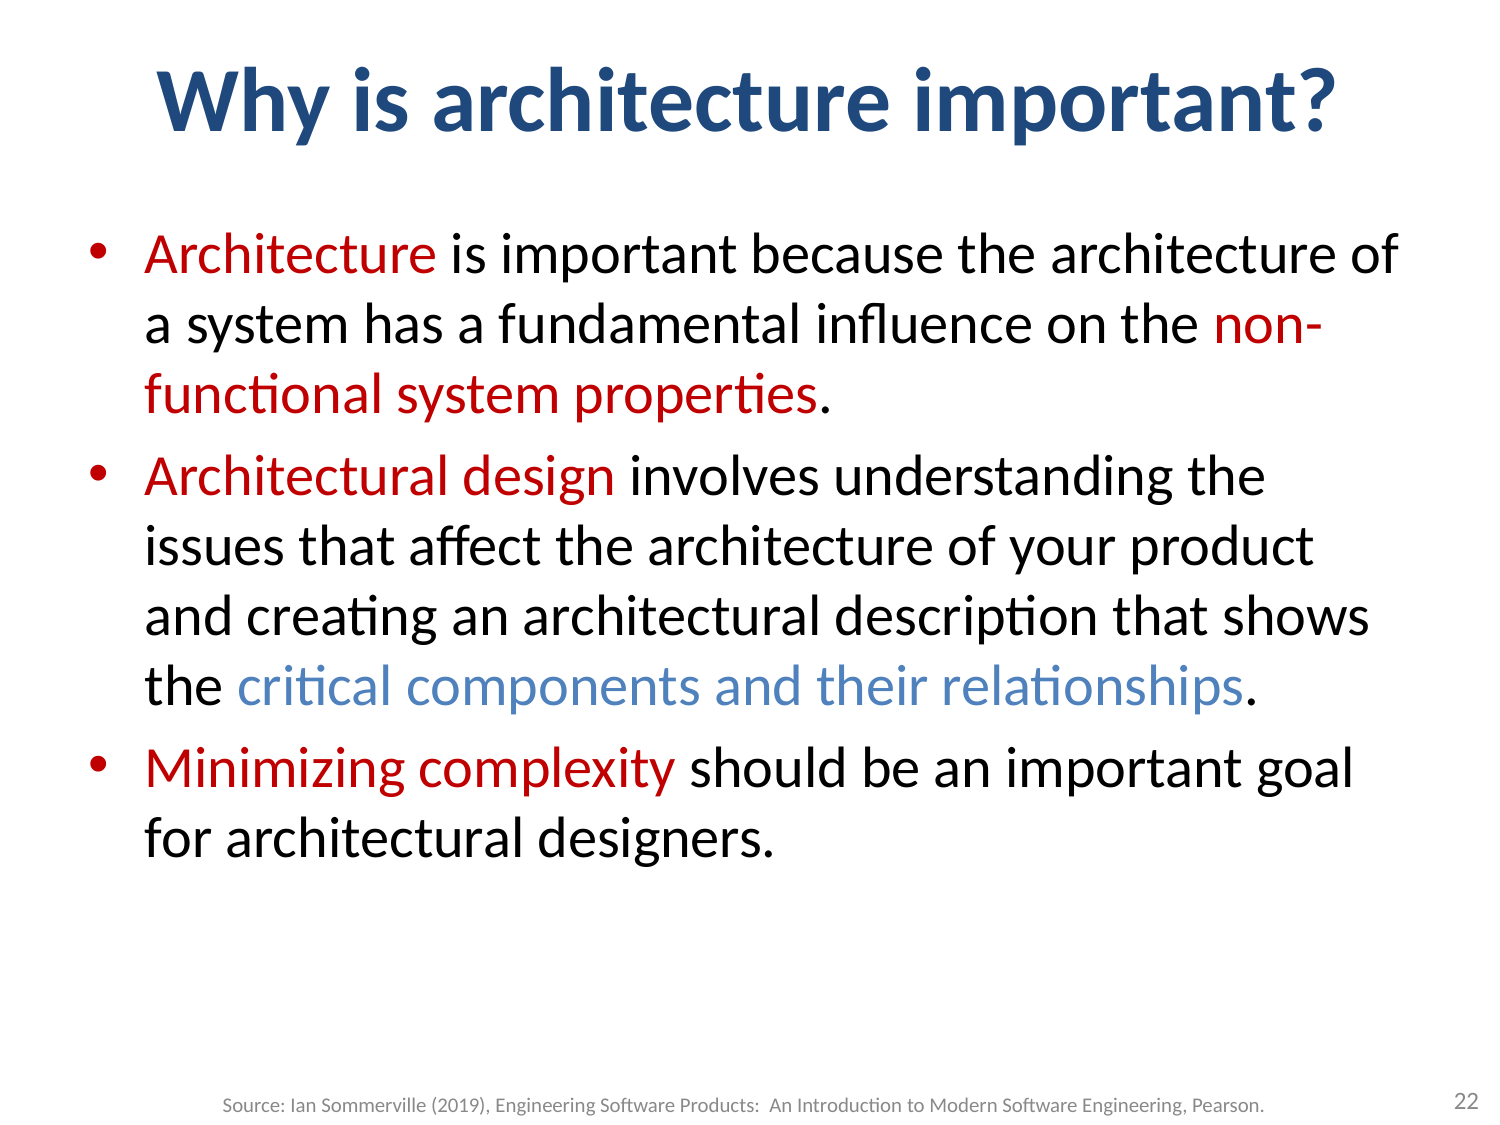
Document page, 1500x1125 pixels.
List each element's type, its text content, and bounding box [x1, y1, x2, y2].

footer Source: Ian Sommerville (2019), Engineering Software Products: An Introduction to Modern Software Engineering, Pearson. [100, 1082, 1388, 1125]
slide_number 22 [1144, 1069, 1495, 1125]
title Why is architecture important? [73, 30, 1424, 159]
list Architecture is important because the architecture of a system has a fundamental influence on the non-functional system properties. Architectural design involves understanding the issues that affect the architecture of your product and creating an architectural description that shows the critical components and their relationships. Minimizing complexity should be an important goal for architectural designers. [73, 208, 1424, 1024]
